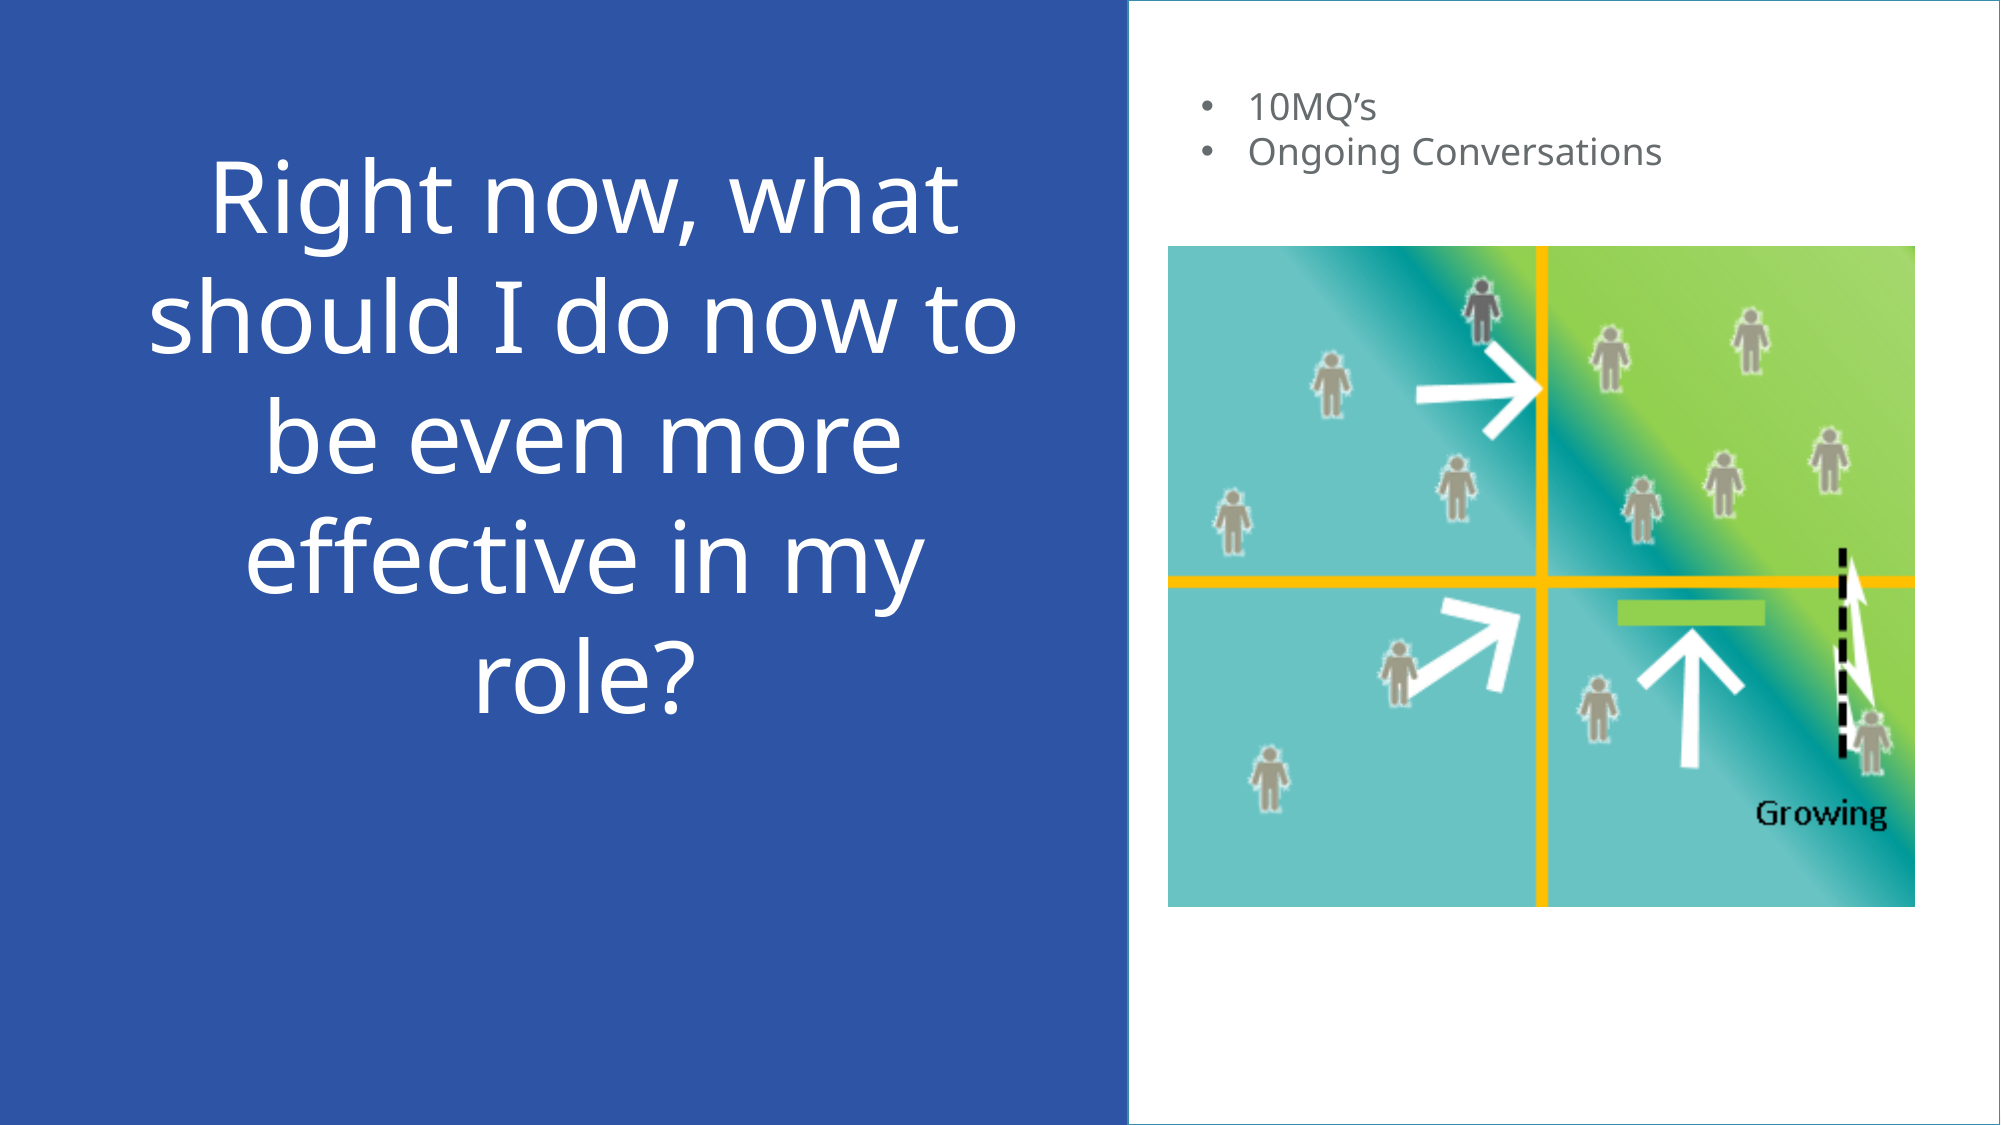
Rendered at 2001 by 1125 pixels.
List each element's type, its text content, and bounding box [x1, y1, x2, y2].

text_box Right now, what should I do now to be even more effective in my role? [114, 126, 1055, 741]
text_box [1127, 0, 2000, 1125]
picture [1168, 246, 1915, 907]
text_box [0, 0, 1127, 1125]
text_box 10MQ’s Ongoing Conversations [1186, 75, 1689, 181]
